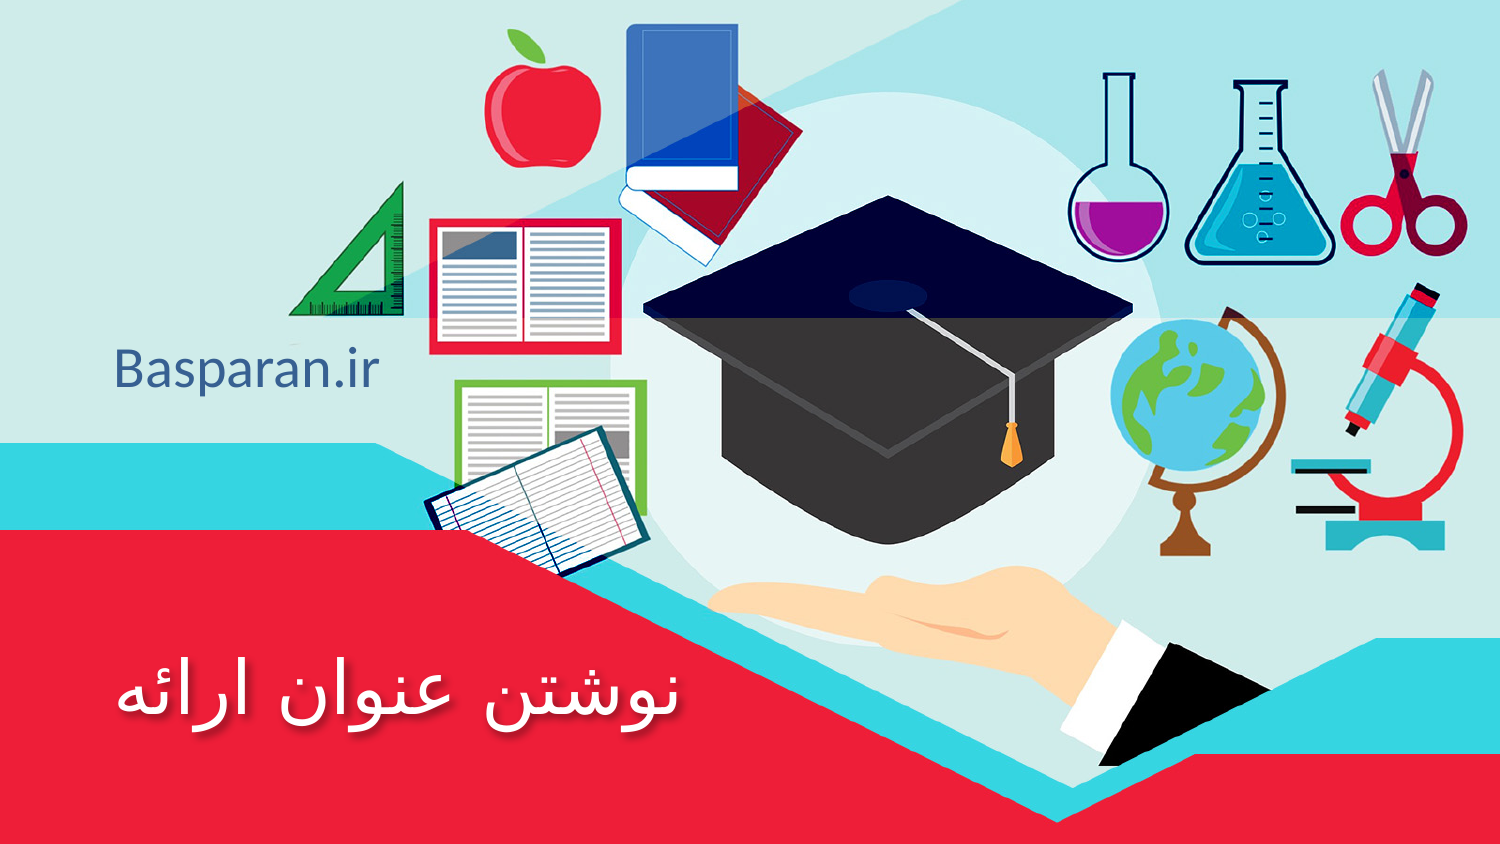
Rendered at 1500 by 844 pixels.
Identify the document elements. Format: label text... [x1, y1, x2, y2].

title نوشتن عنوان ارائه [98, 547, 1377, 823]
picture [0, 0, 1500, 844]
subtitle Basparan.ir [98, 321, 1274, 422]
